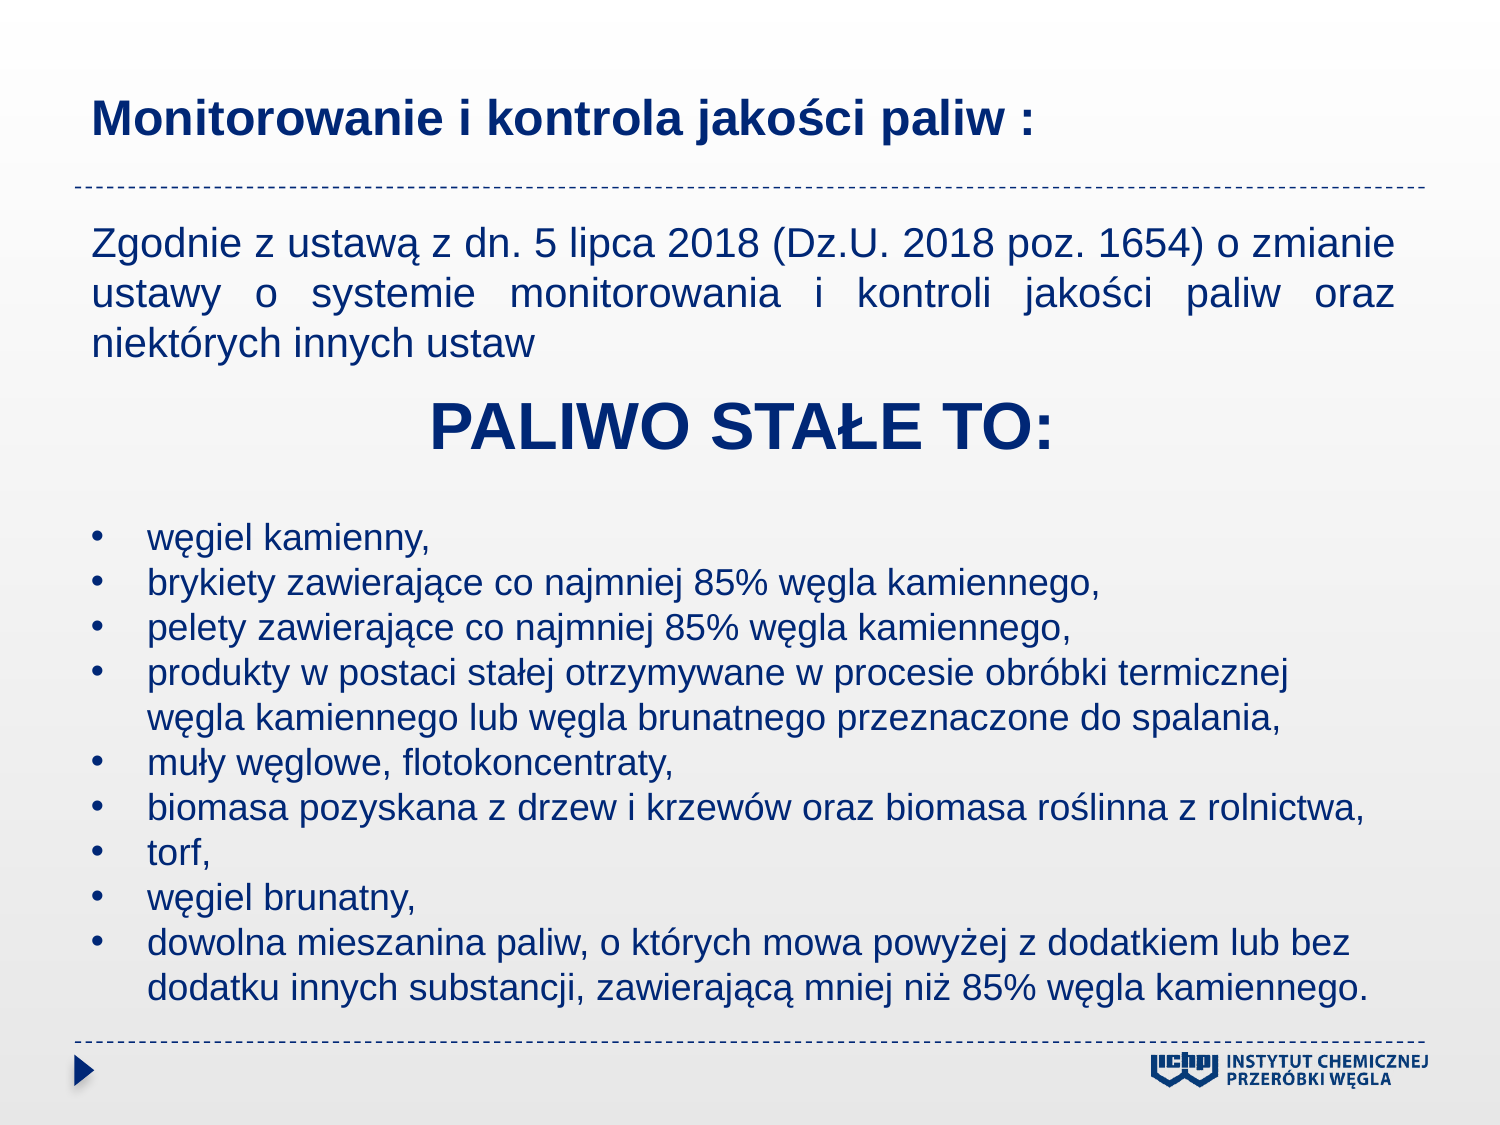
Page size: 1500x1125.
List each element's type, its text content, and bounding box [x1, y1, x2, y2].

picture [1411, 1052, 1428, 1089]
text_box Monitorowanie i kontrola jakości paliw : [76, 78, 1069, 153]
text_box Zgodnie z ustawą z dn. 5 lipca 2018 (Dz.U. 2018 poz. 1654) o zmianie ustawy o systemie monitorowania i kontroli jakości paliw oraz niektórych innych ustaw [76, 208, 1412, 373]
text_box PALIWO STAŁE TO: węgiel kamienny, brykiety zawierające co najmniej 85% węgla kamiennego, pelety zawierające co najmniej 85% węgla kamiennego, produkty w postaci stałej otrzymywane w procesie obróbki termicznej węgla kamiennego lub węgla brunatnego przeznaczone do spalania, muły węglowe, flotokoncentraty, biomasa pozyskana z drzew i krzewów oraz biomasa roślinna z rolnictwa, torf, węgiel brunatny, dowolna mieszanina paliw, o których mowa powyżej z dodatkiem lub bez dodatku innych substancji, zawierającą mniej niż 85% węgla kamiennego. [76, 375, 1411, 1116]
